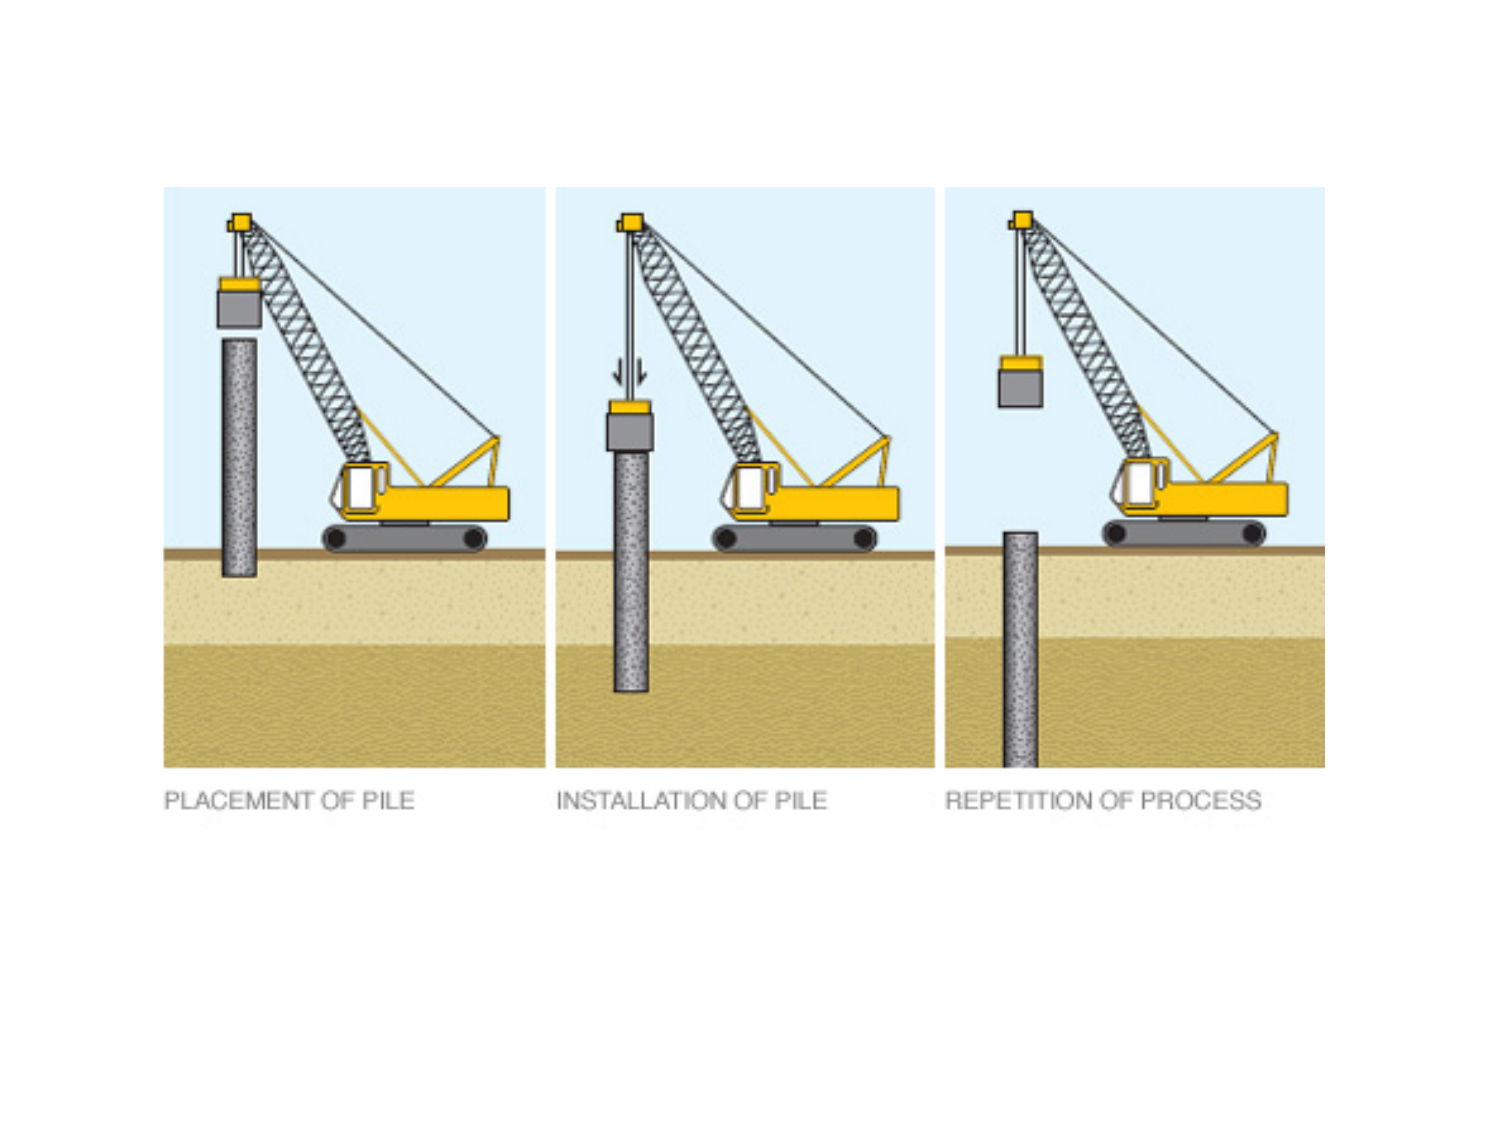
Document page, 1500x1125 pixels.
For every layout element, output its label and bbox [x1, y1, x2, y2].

picture [162, 187, 1326, 844]
